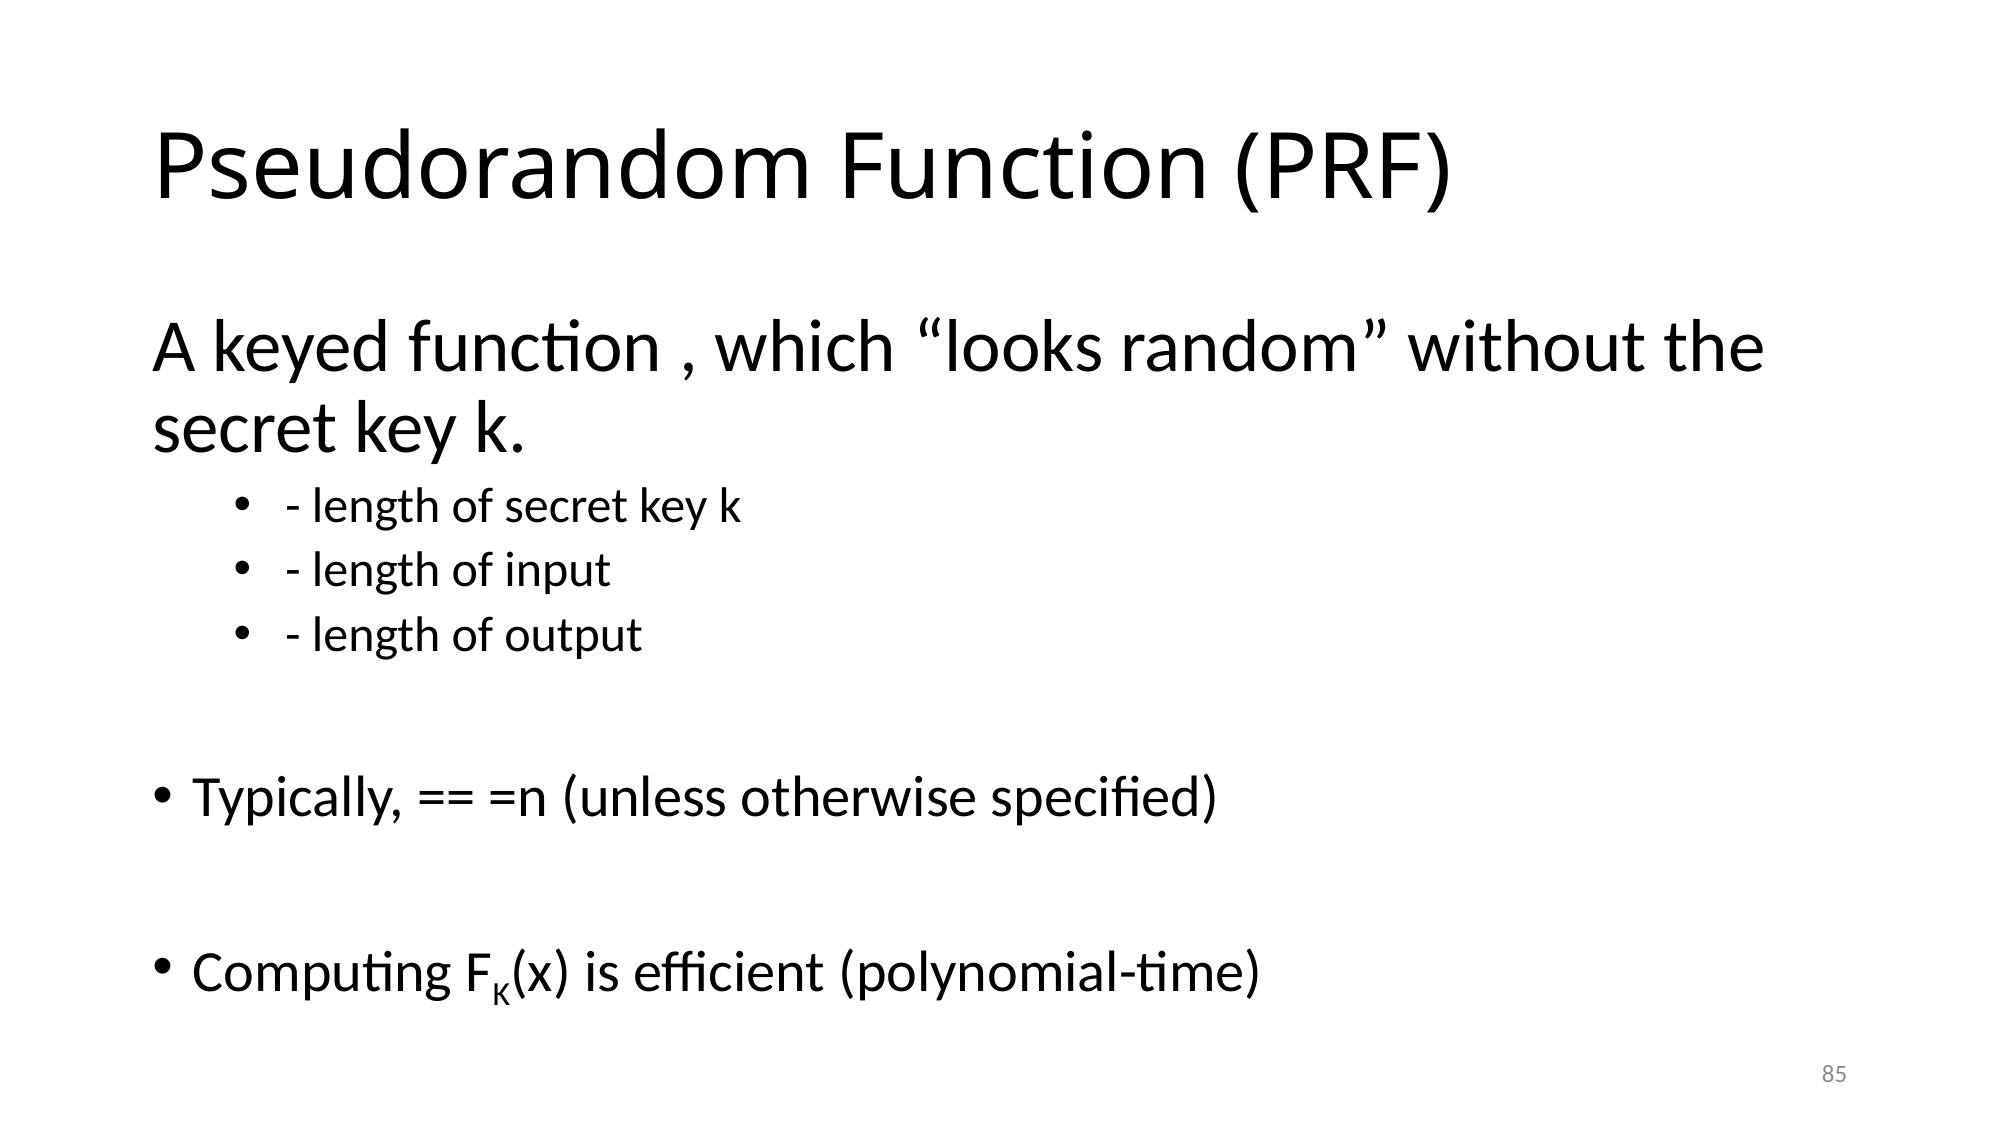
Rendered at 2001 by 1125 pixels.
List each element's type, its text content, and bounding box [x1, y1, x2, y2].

slide_number 85 [1412, 1042, 1863, 1103]
title Pseudorandom Function (PRF) [137, 59, 1863, 278]
